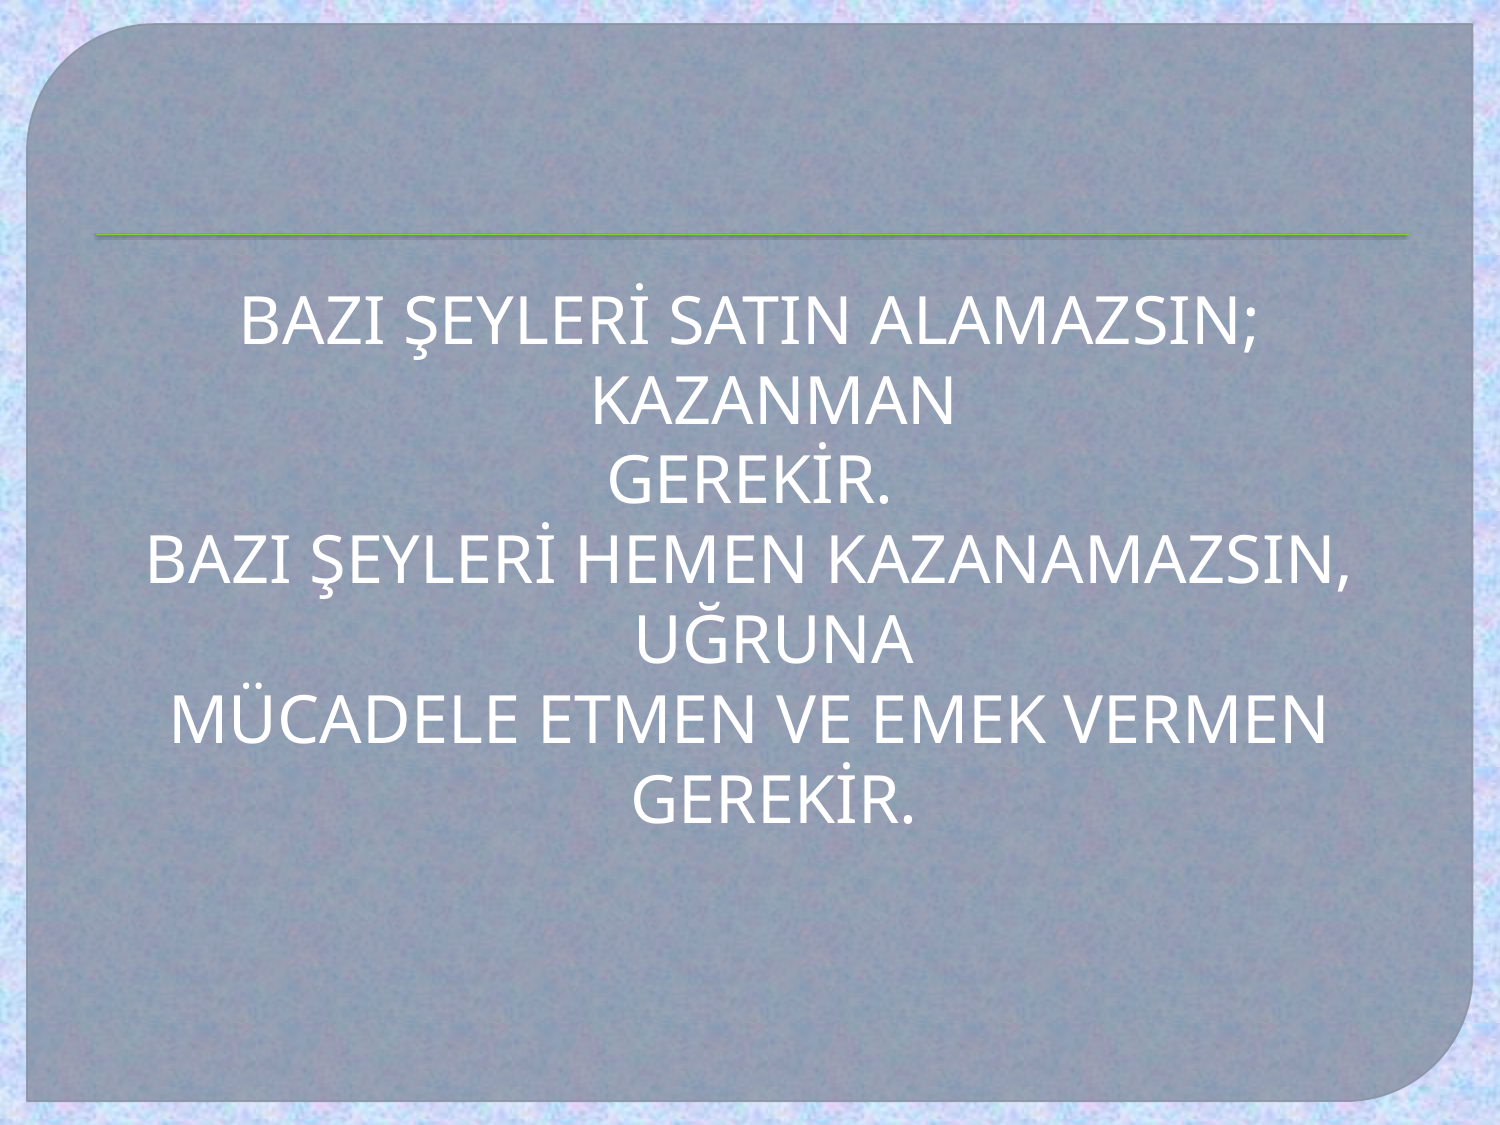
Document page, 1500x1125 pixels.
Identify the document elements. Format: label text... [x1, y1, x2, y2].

picture [0, 0, 1500, 1125]
list BAZI ŞEYLERİ SATIN ALAMAZSIN; KAZANMAN GEREKİR. BAZI ŞEYLERİ HEMEN KAZANAMAZSIN, UĞRUNA MÜCADELE ETMEN VE EMEK VERMEN GEREKİR. [75, 270, 1425, 1013]
